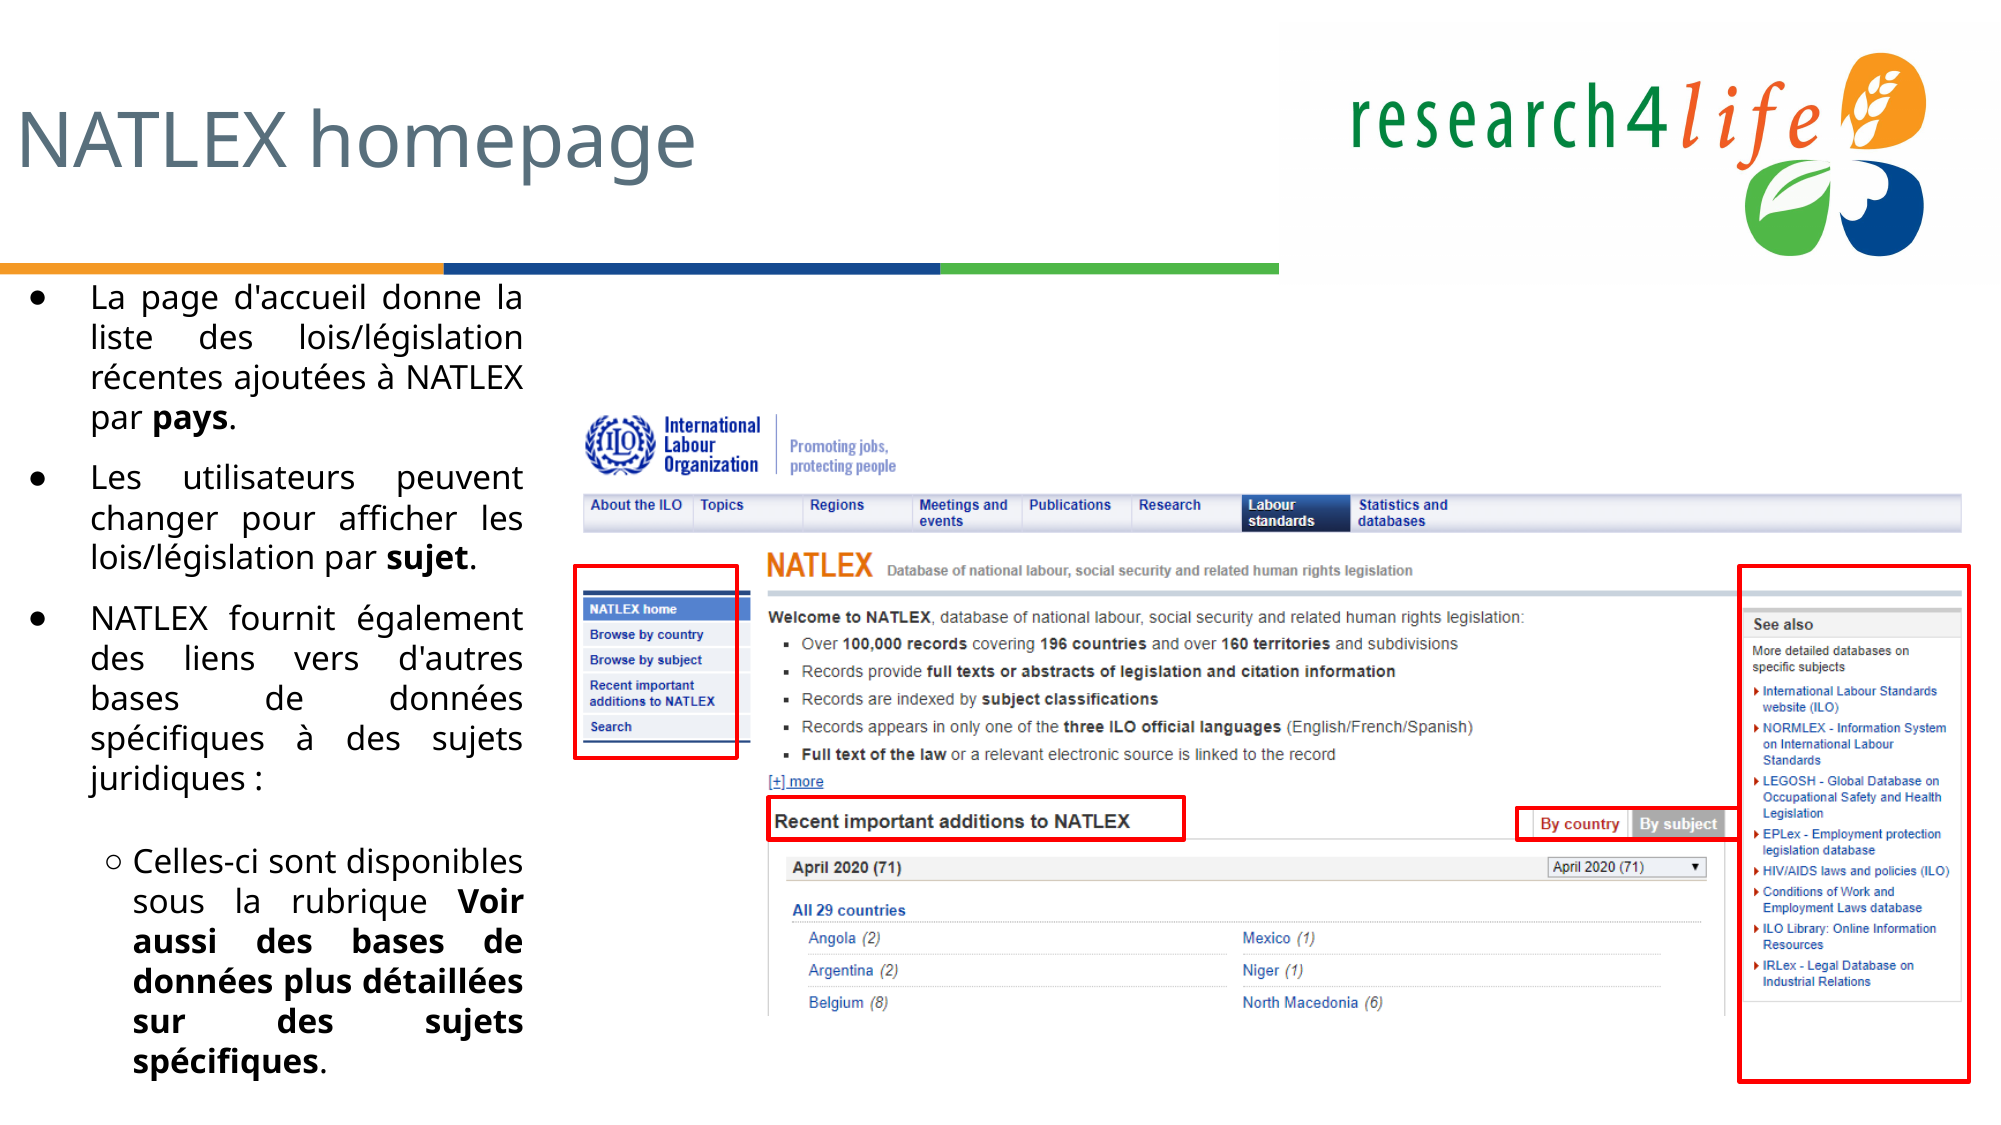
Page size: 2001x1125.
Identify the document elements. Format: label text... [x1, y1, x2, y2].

text_box [1739, 1024, 1970, 1082]
title NATLEX homepage [0, 54, 1578, 232]
picture [574, 404, 1970, 1017]
picture [1279, 22, 2000, 285]
list La page d'accueil donne la liste des lois/législation récentes ajoutées à NATLEX par pays. Les utilisateurs peuvent changer pour afficher les lois/législation par sujet. NATLEX fournit également des liens vers d'autres bases de données spécifiques à des sujets juridiques : Celles-ci sont disponibles sous la rubrique Voir aussi des bases de données plus détaillées sur des sujets spécifiques. [0, 268, 540, 582]
